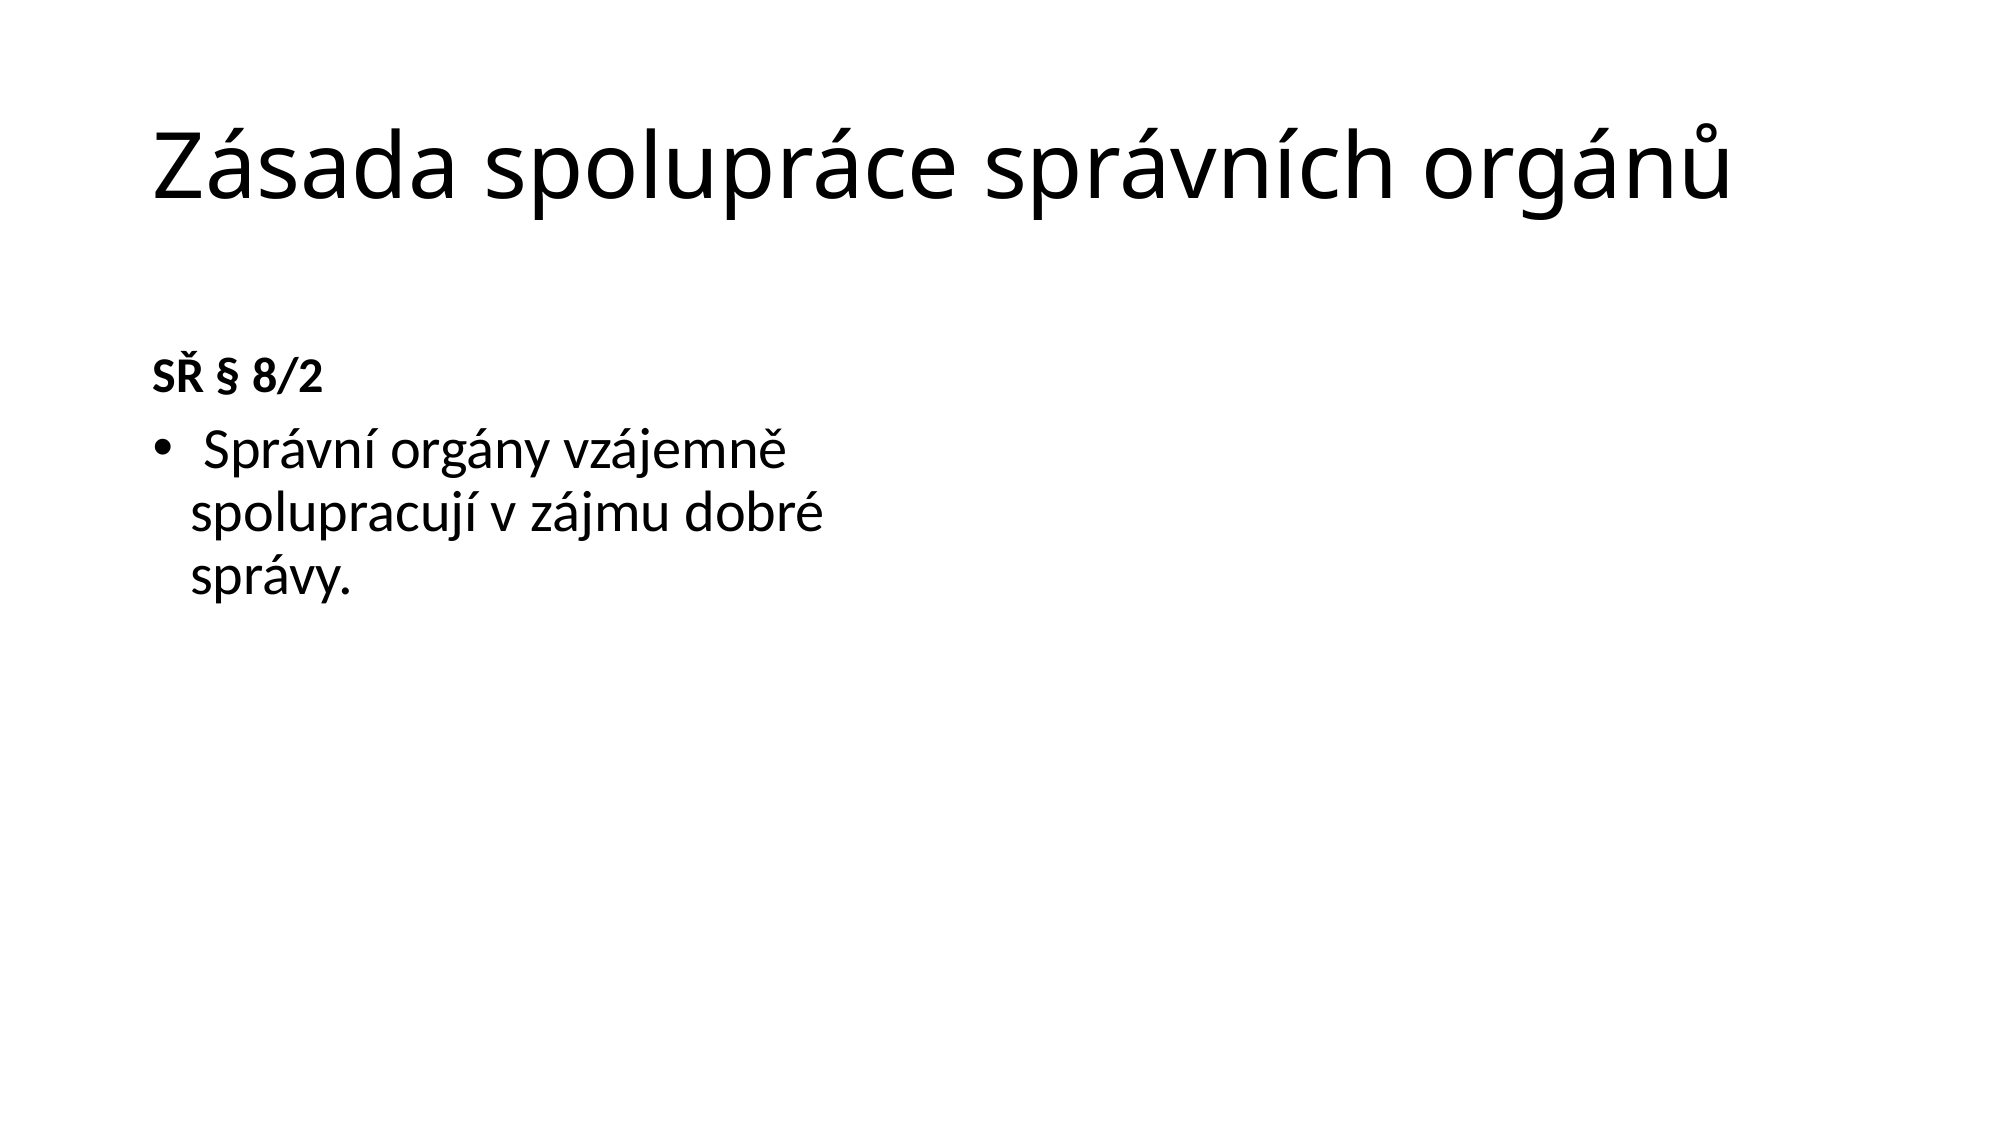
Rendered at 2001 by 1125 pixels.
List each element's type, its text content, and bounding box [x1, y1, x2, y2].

list Správní orgány vzájemně spolupracují v zájmu dobré správy. [137, 410, 984, 1016]
list SŘ § 8/2 [137, 275, 984, 410]
title Zásada spolupráce správních orgánů [137, 59, 1863, 278]
